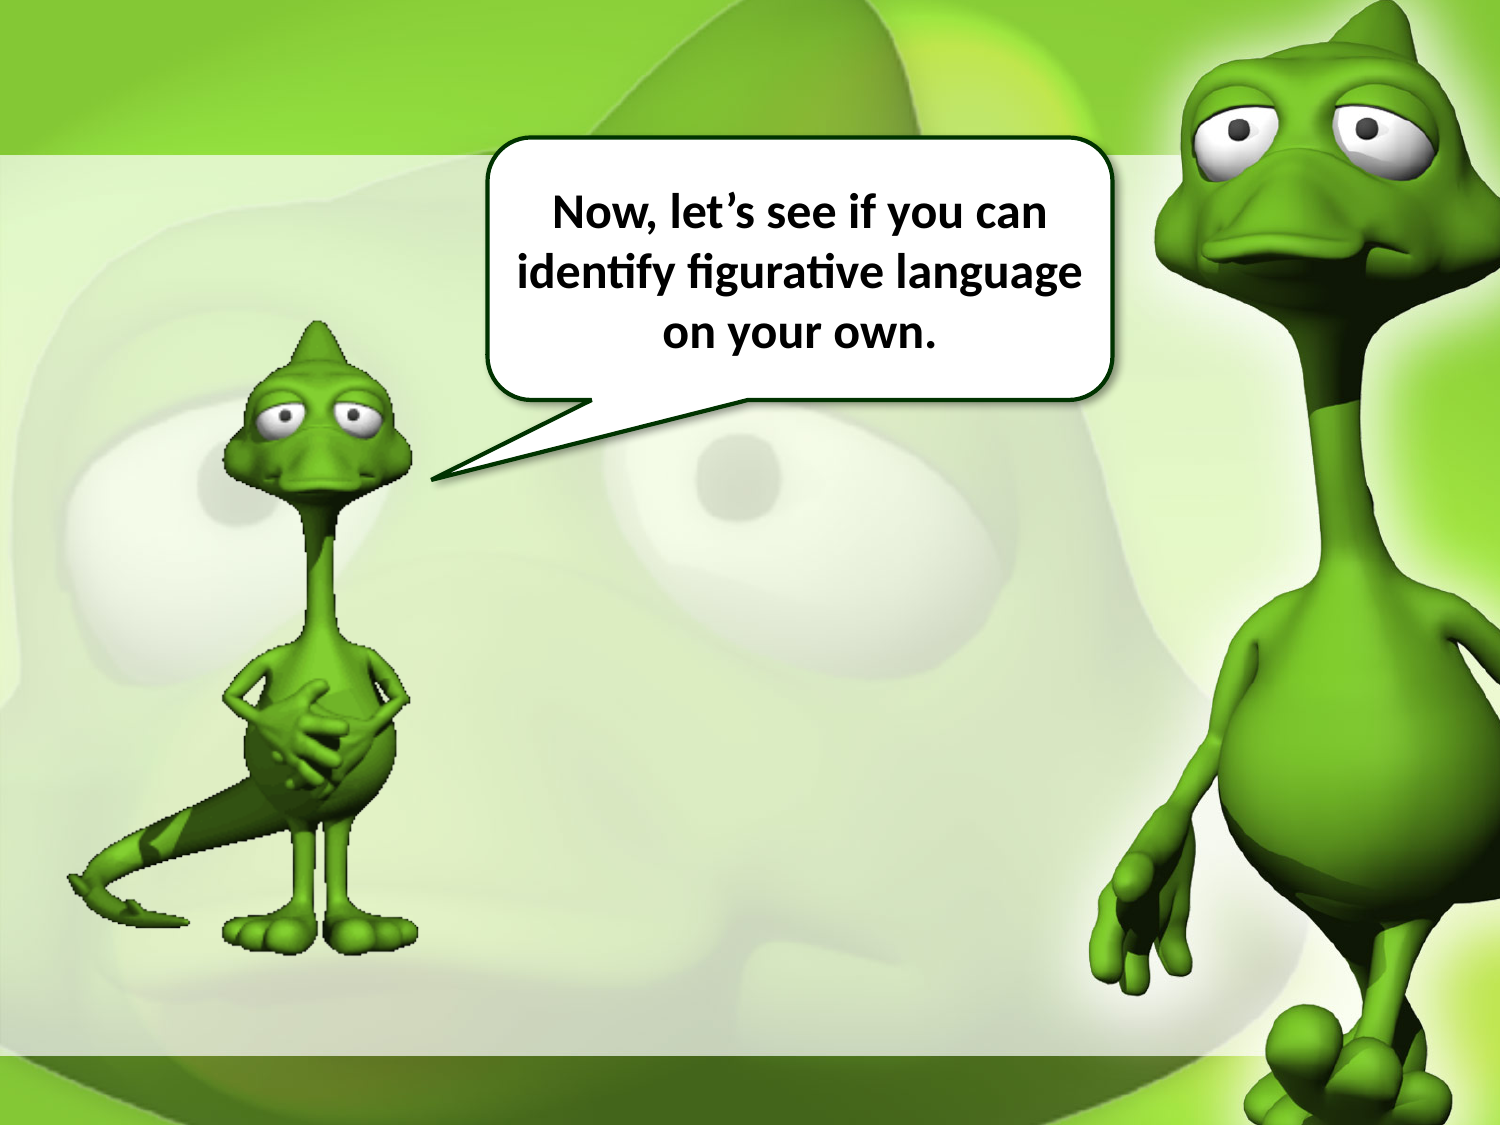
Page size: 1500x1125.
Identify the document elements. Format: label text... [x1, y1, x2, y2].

picture [0, 0, 1500, 1125]
text_box Now, let’s see if you can identify figurative language on your own. [480, 137, 1113, 468]
